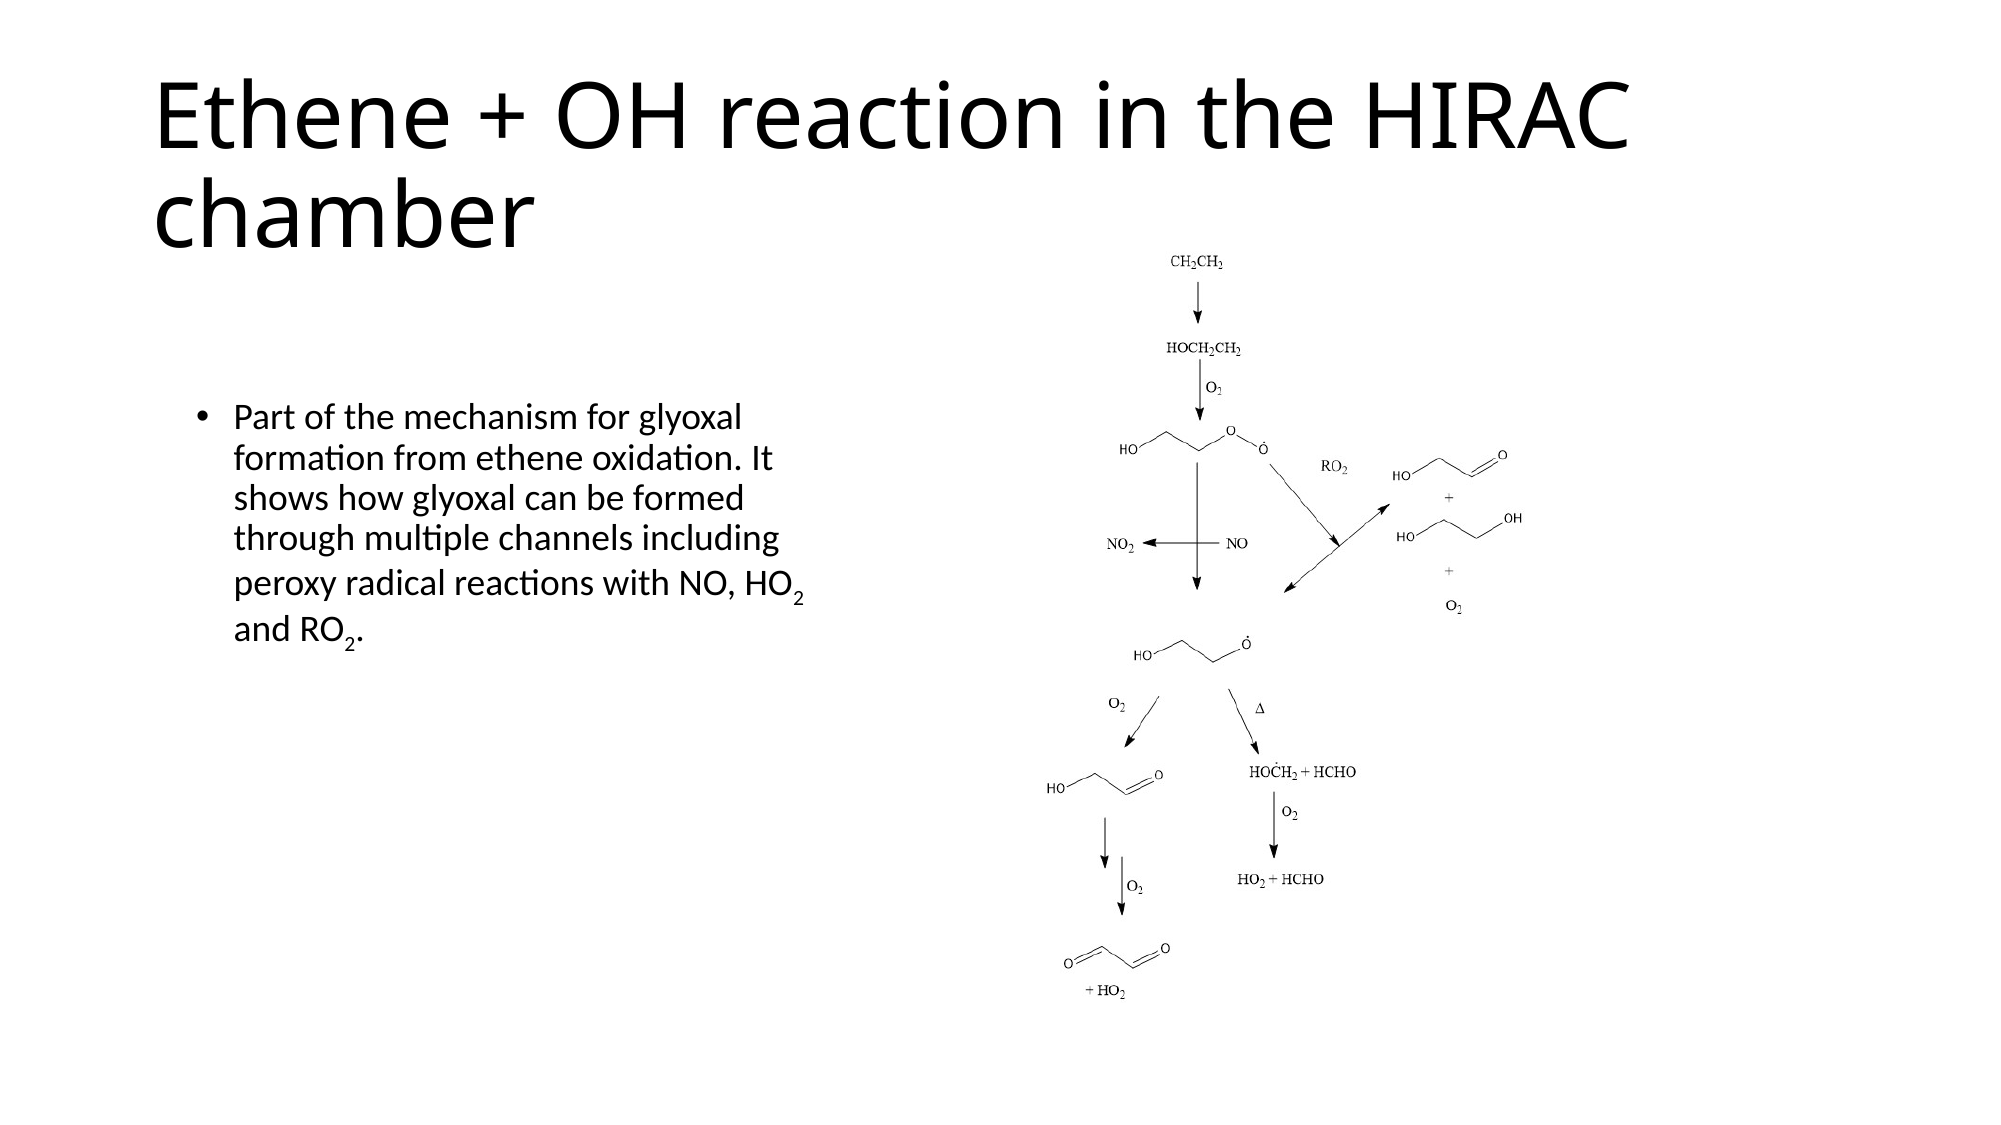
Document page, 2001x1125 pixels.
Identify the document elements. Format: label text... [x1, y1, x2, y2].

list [1044, 251, 1525, 1003]
text_box Part of the mechanism for glyoxal formation from ethene oxidation. It shows how glyoxal can be formed through multiple channels including peroxy radical reactions with NO, HO2 and RO2. [181, 389, 838, 728]
title Ethene + OH reaction in the HIRAC chamber [137, 59, 1863, 278]
